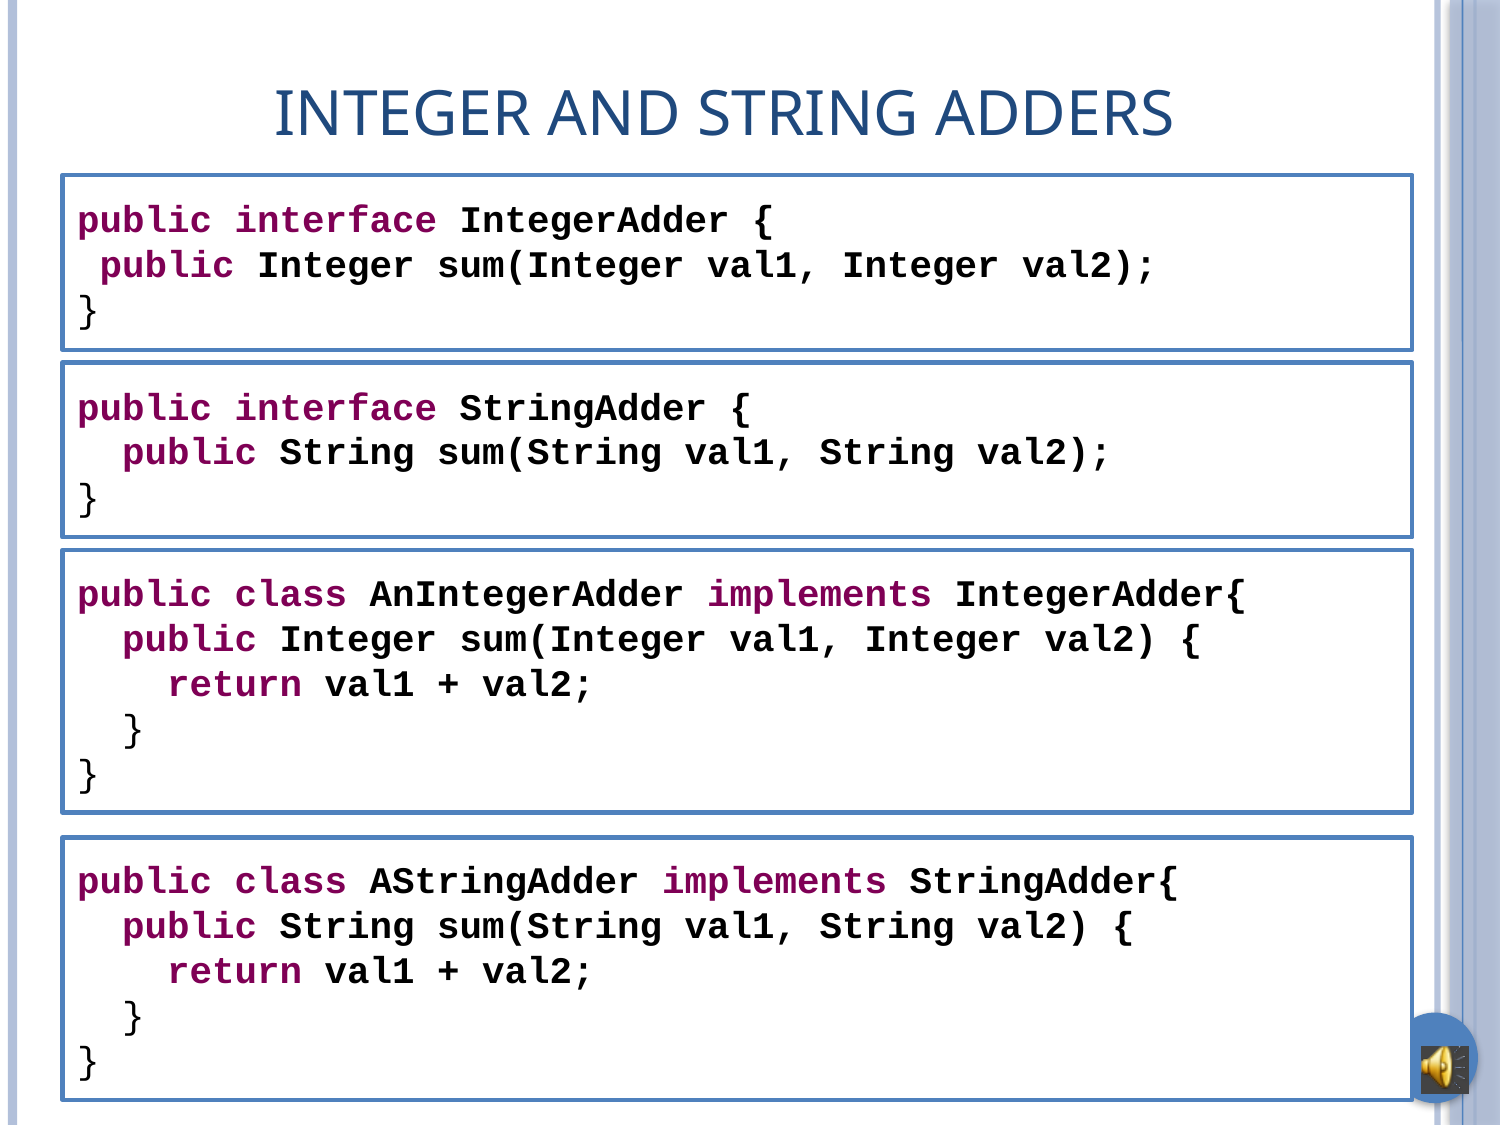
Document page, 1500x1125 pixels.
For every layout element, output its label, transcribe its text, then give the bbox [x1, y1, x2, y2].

text_box public class AnIntegerAdder implements IntegerAdder{ public Integer sum(Integer val1, Integer val2) { return val1 + val2; } } [60, 548, 1414, 815]
text_box public interface IntegerAdder { public Integer sum(Integer val1, Integer val2); } [60, 173, 1414, 352]
picture [1419, 1044, 1471, 1096]
text_box public interface StringAdder { public String sum(String val1, String val2); } [60, 360, 1414, 539]
title Integer and String Adders [75, 45, 1375, 173]
text_box public class AStringAdder implements StringAdder{ public String sum(String val1, String val2) { return val1 + val2; } } [60, 835, 1414, 1102]
